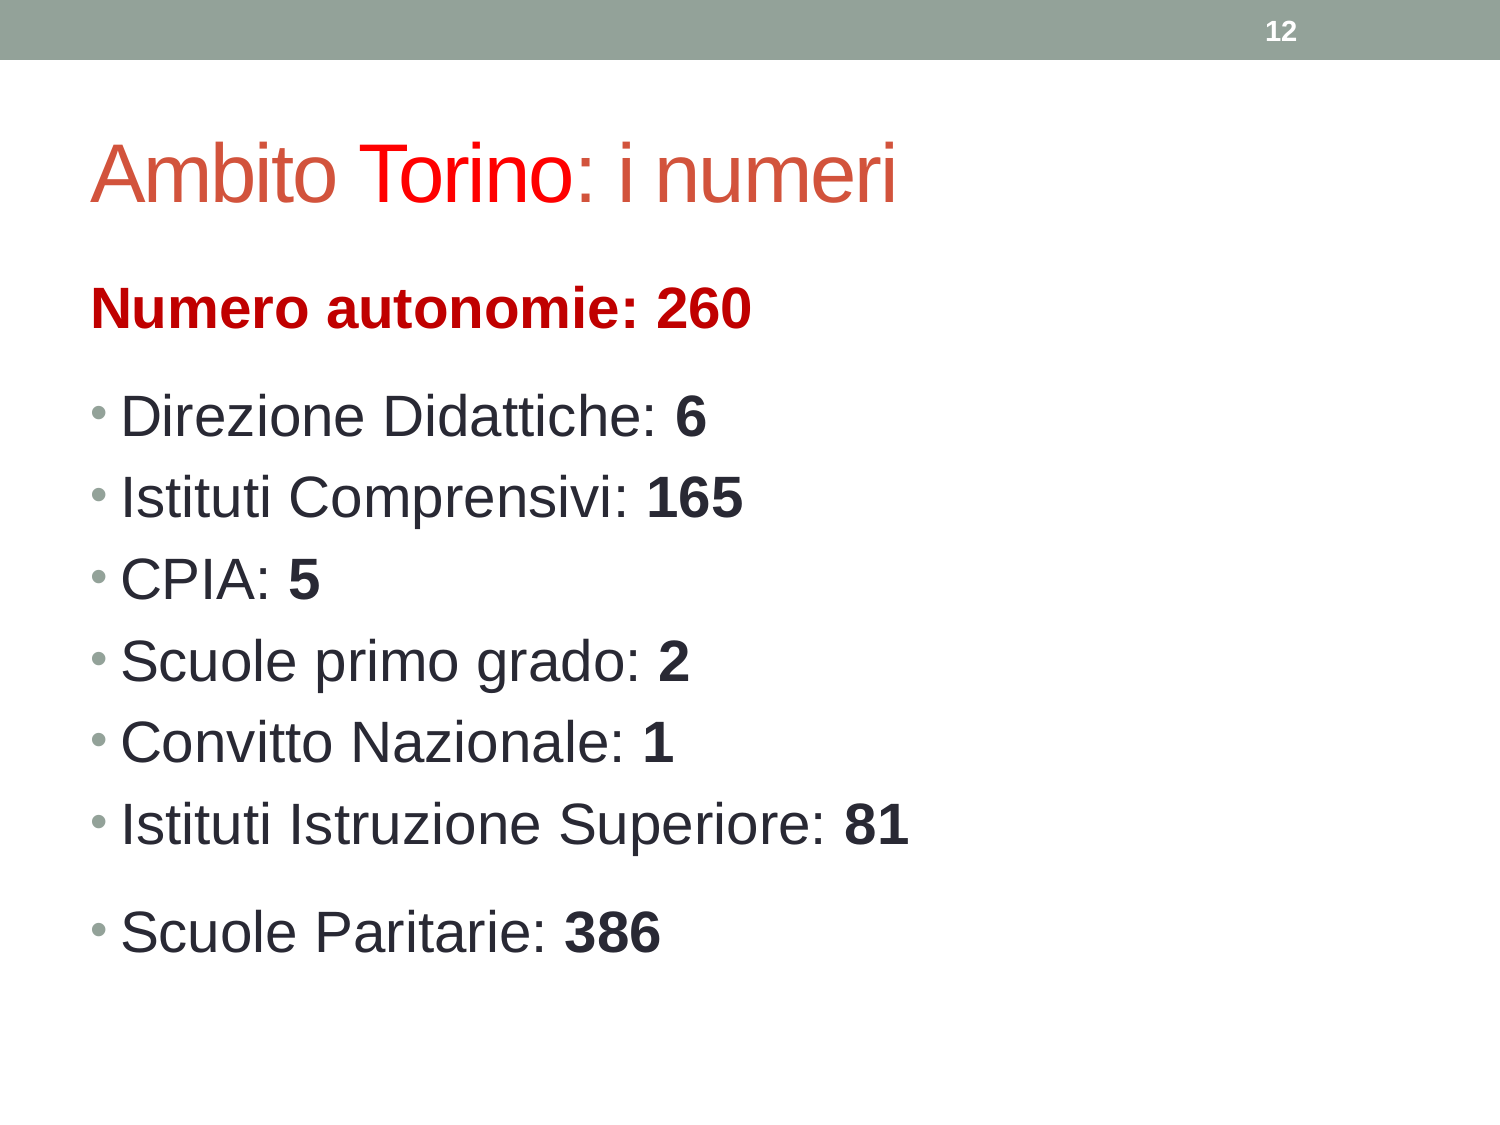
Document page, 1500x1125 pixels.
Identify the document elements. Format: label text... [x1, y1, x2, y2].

slide_number 12 [1250, 3, 1425, 57]
title Ambito Torino: i numeri [75, 87, 1425, 250]
list Numero autonomie: 260 Direzione Didattiche: 6 Istituti Comprensivi: 165 CPIA: 5 Scuole primo grado: 2 Convitto Nazionale: 1 Istituti Istruzione Superiore: 81 Scuole Paritarie: 386 [75, 262, 1425, 1063]
